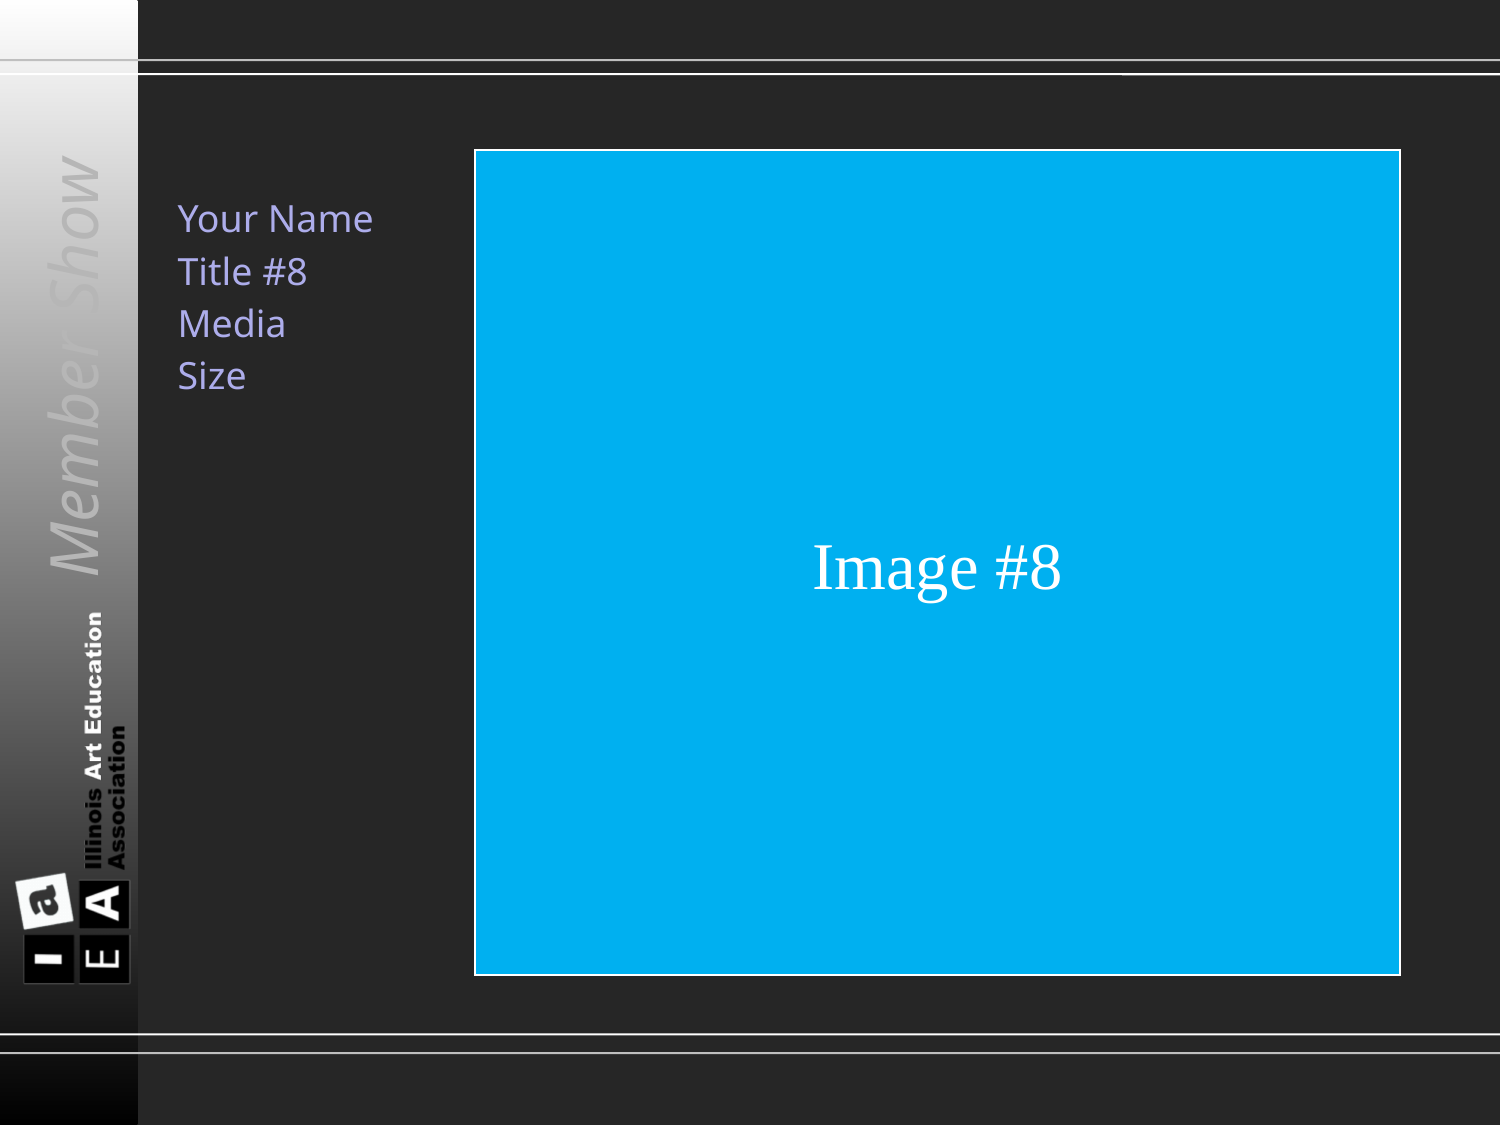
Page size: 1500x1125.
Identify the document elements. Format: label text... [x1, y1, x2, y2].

picture [13, 613, 136, 984]
text_box Image #8 [474, 149, 1400, 975]
list Your Name Title #8 Media Size [162, 187, 451, 863]
